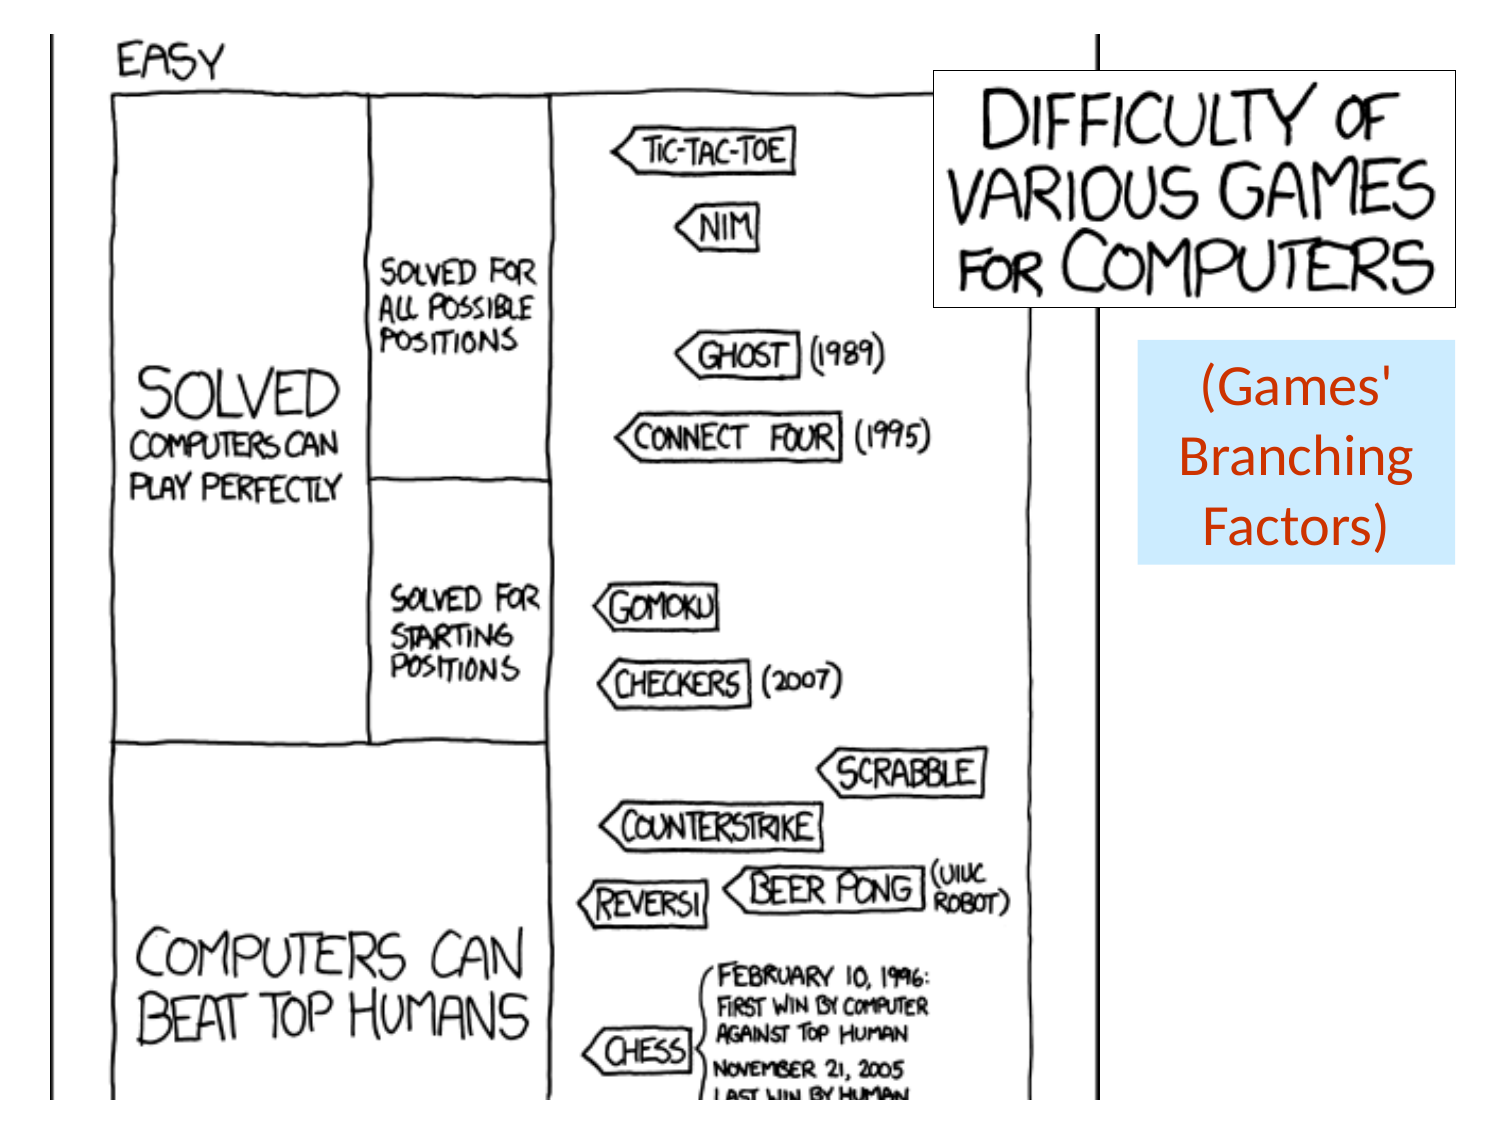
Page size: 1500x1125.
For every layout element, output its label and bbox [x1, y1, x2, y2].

text_box [1137, 339, 1456, 565]
text_box [49, 12, 1101, 1101]
picture [933, 69, 1456, 308]
